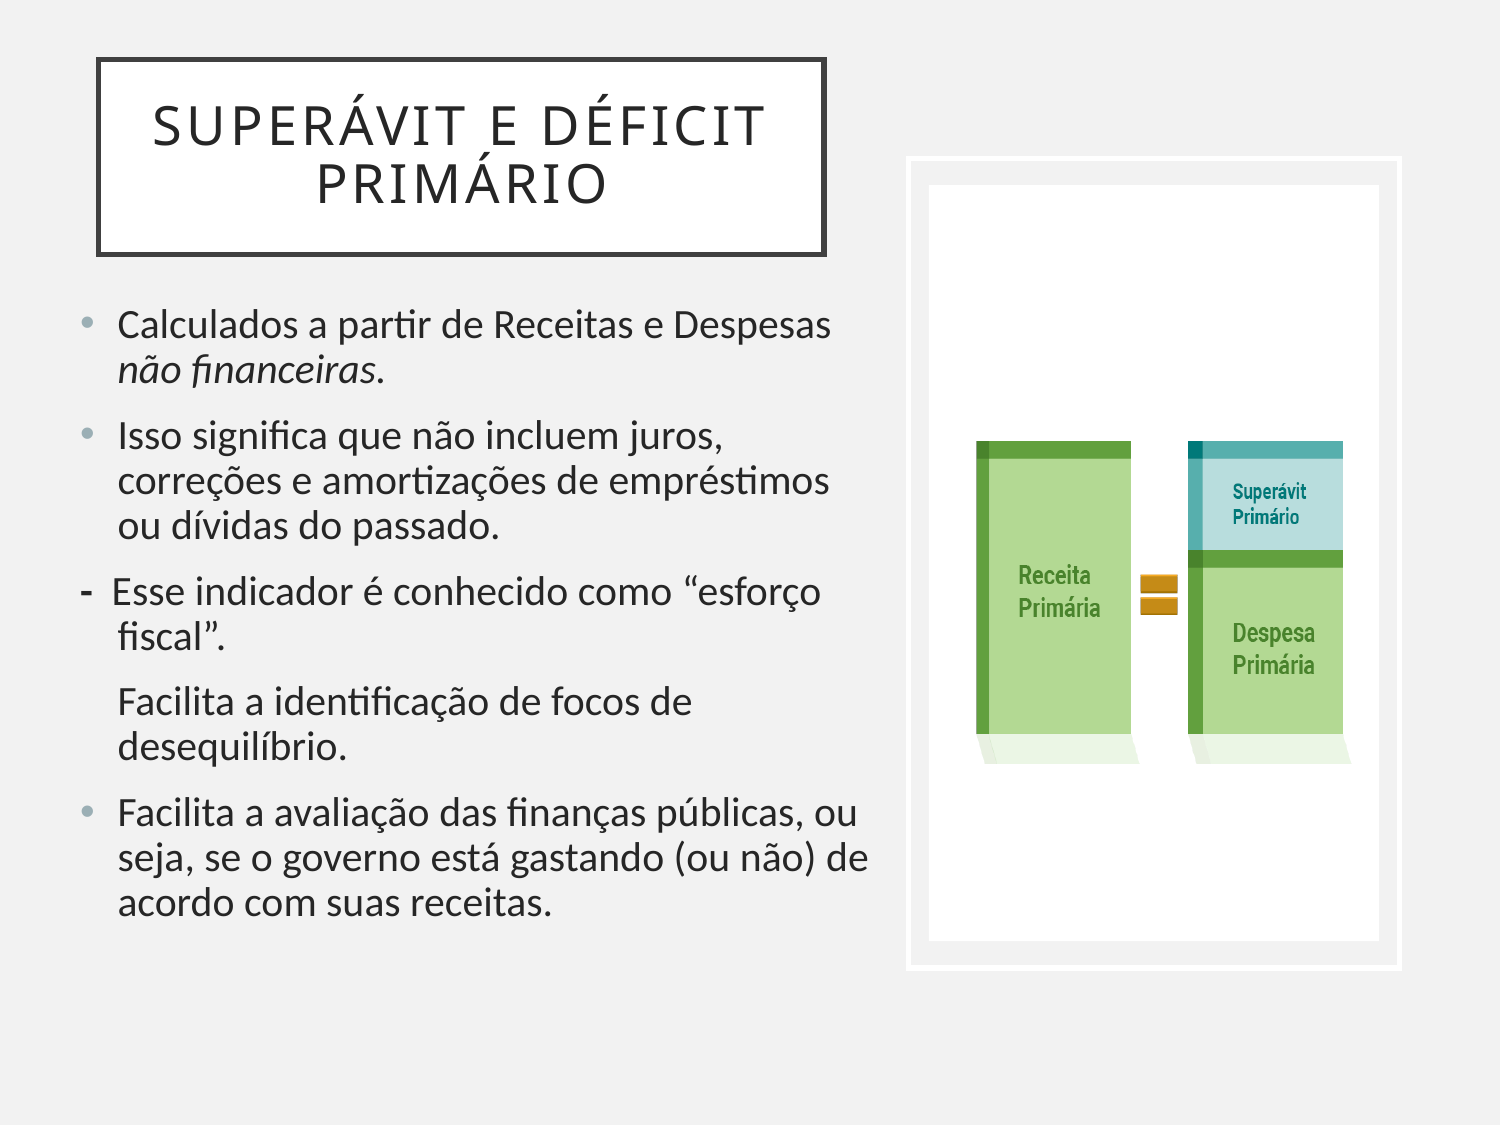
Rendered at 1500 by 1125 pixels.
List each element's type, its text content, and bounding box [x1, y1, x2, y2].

text_box [908, 157, 1400, 969]
title Superávit e déficit primário [96, 57, 827, 257]
list Calculados a partir de Receitas e Despesas não financeiras. Isso significa que não incluem juros, correções e amortizações de empréstimos ou dívidas do passado. - Esse indicador é conhecido como “esforço fiscal”. Facilita a identificação de focos de desequilíbrio. Facilita a avaliação das finanças públicas, ou seja, se o governo está gastando (ou não) de acordo com suas receitas. [64, 294, 889, 929]
picture [949, 433, 1359, 764]
text_box [928, 184, 1380, 942]
